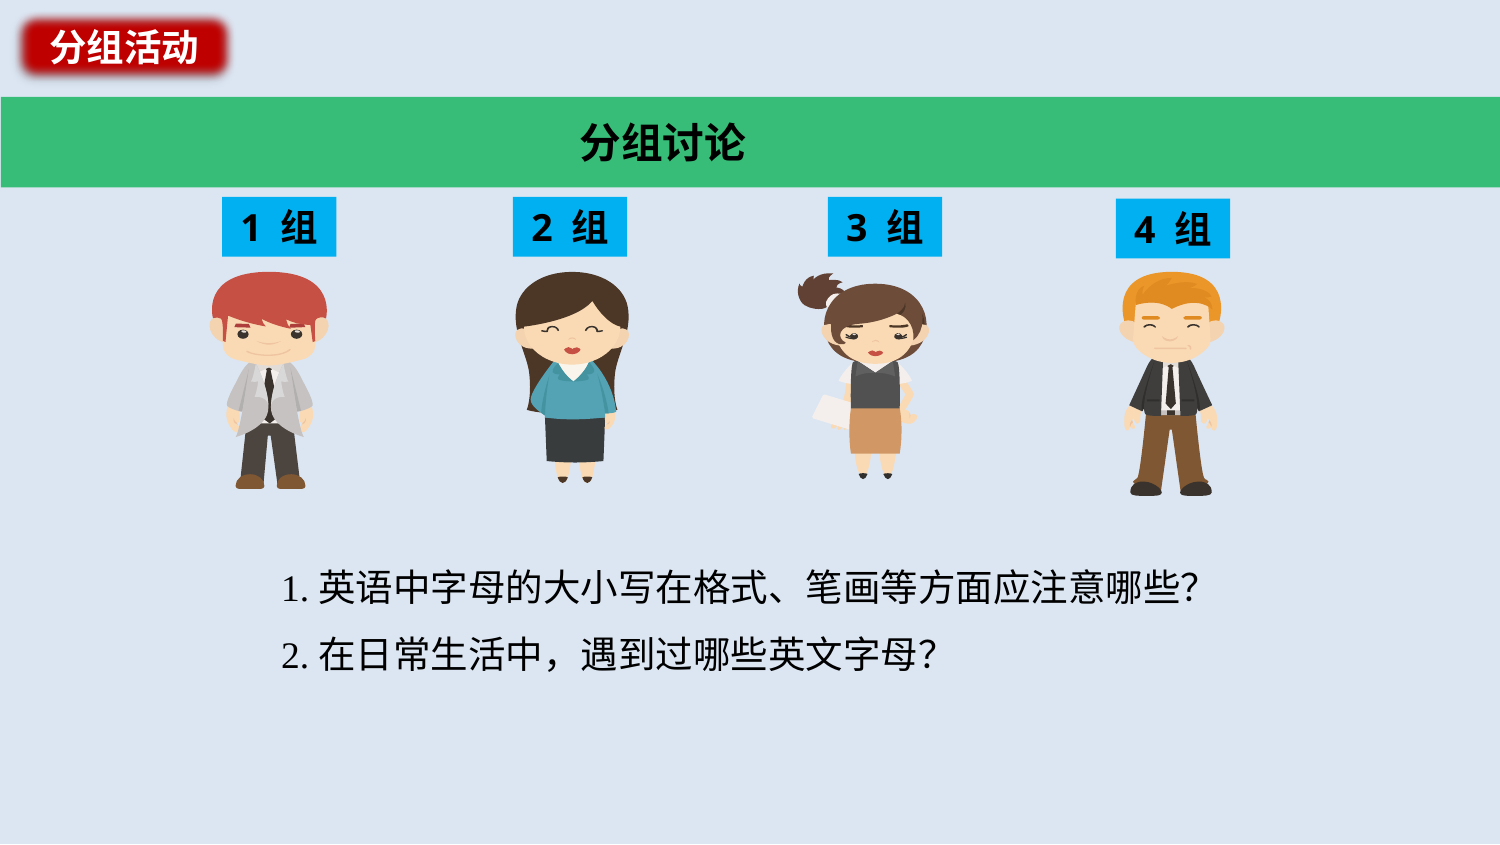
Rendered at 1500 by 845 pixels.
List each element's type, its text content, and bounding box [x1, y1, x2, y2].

text_box 2 组 [512, 196, 628, 257]
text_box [511, 271, 634, 484]
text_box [1107, 271, 1237, 497]
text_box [199, 271, 339, 490]
text_box [0, 96, 1500, 188]
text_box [795, 271, 937, 480]
text_box 3 组 [827, 196, 943, 257]
text_box 分组活动 [30, 27, 219, 66]
text_box 4 组 [1115, 198, 1231, 259]
text_box 分组讨论 [552, 109, 774, 175]
text_box 1.英语中字母的大小写在格式、笔画等方面应注意哪些？ 2.在日常生活中，遇到过哪些英文字母？ [222, 533, 1348, 684]
text_box 1 组 [222, 196, 337, 257]
